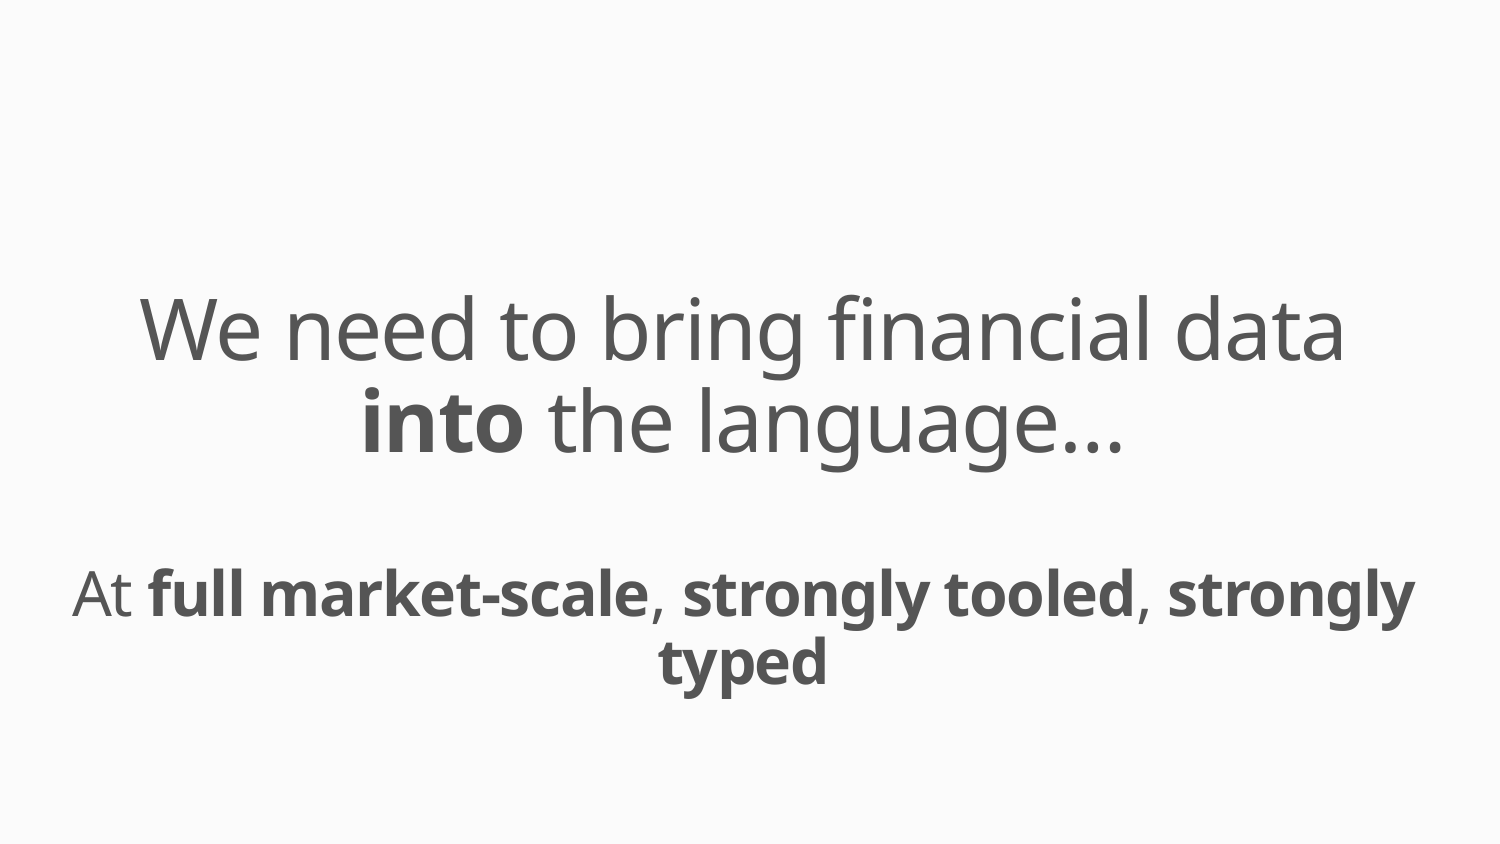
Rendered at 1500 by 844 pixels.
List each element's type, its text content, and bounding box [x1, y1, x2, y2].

title We need to bring financial data into the language… At full market-scale, strongly tooled, strongly typed [56, 286, 1431, 634]
